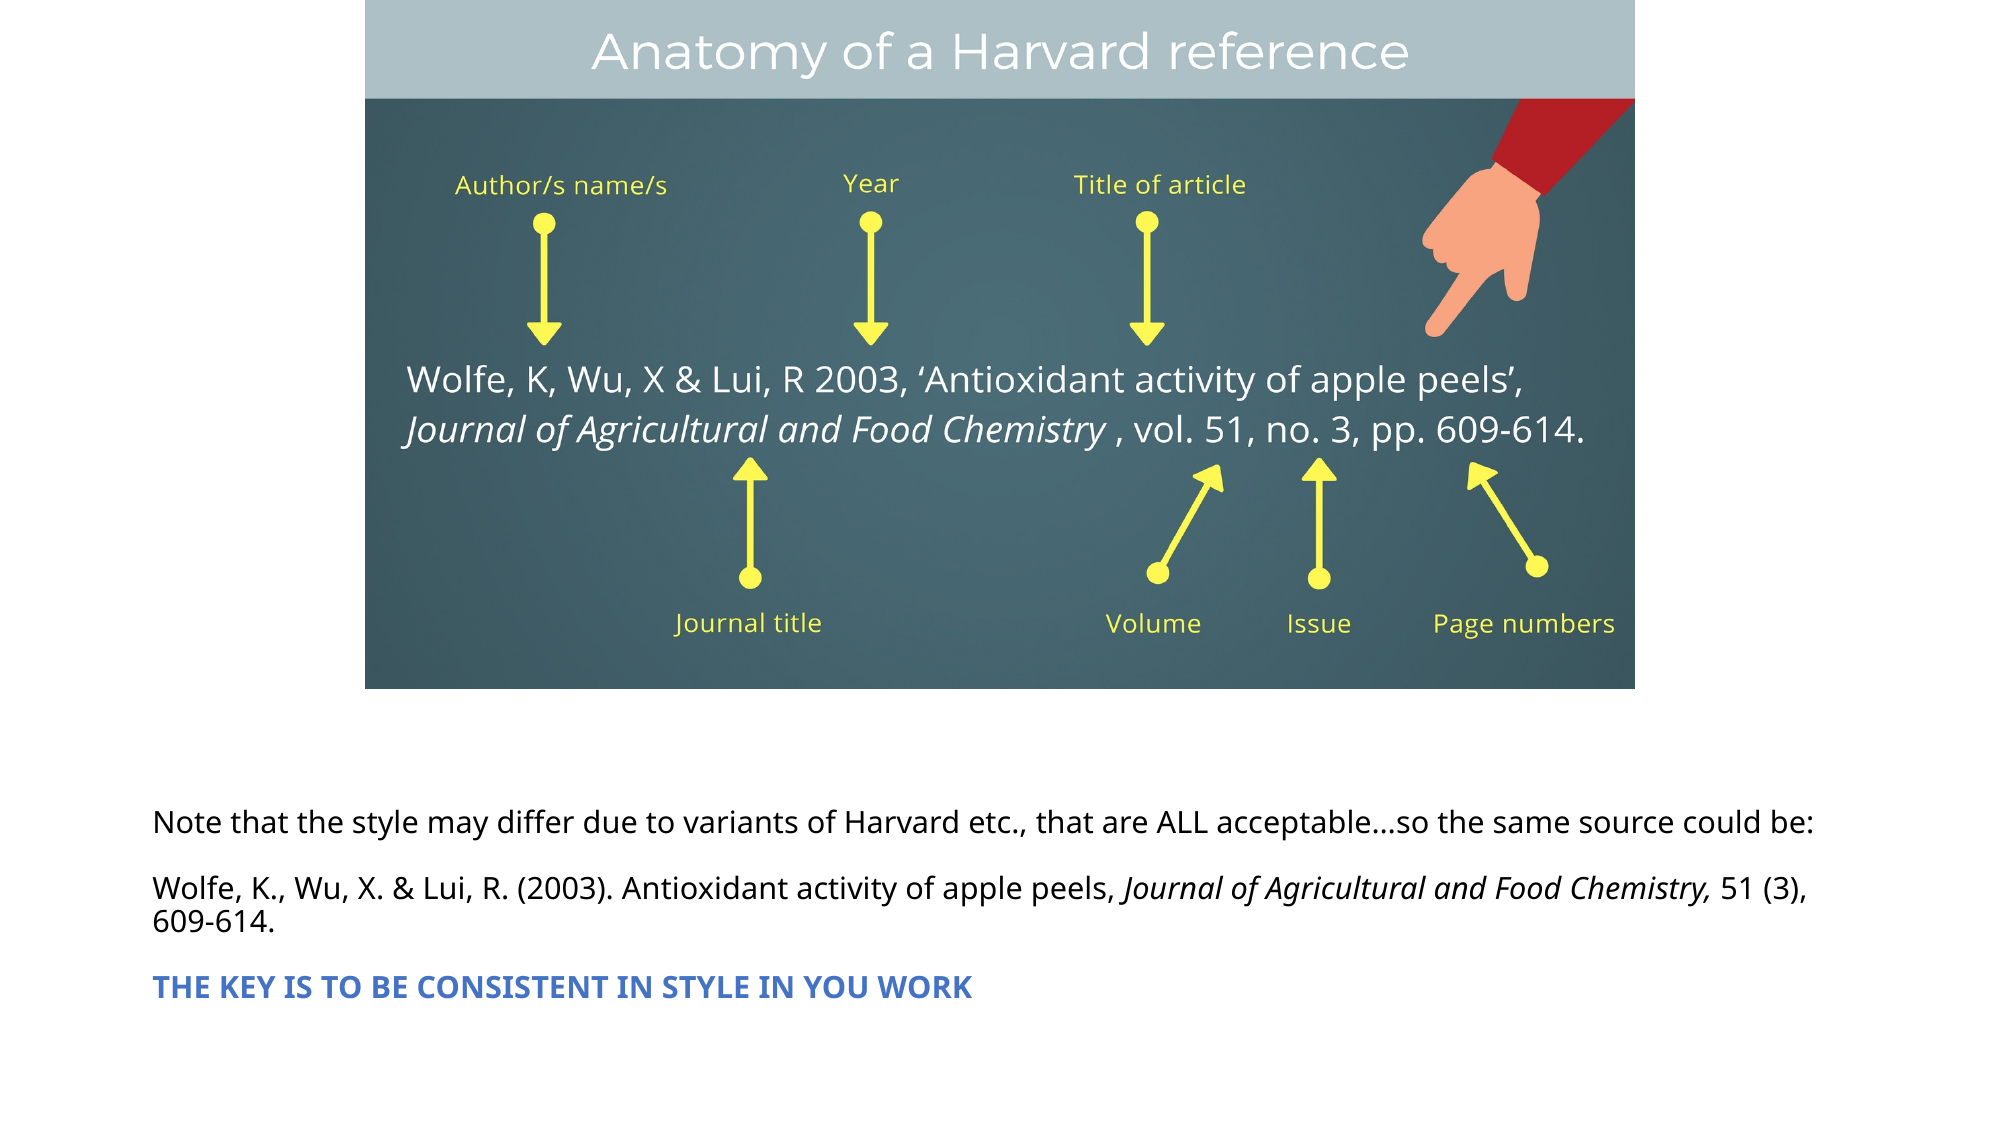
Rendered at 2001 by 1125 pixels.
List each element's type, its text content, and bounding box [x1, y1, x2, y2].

title Note that the style may differ due to variants of Harvard etc., that are ALL acceptable…so the same source could be: Wolfe, K., Wu, X. & Lui, R. (2003). Antioxidant activity of apple peels, Journal of Agricultural and Food Chemistry, 51 (3), 609-614. THE KEY IS TO BE CONSISTENT IN STYLE IN YOU WORK [137, 794, 1863, 1091]
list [365, 0, 1635, 689]
